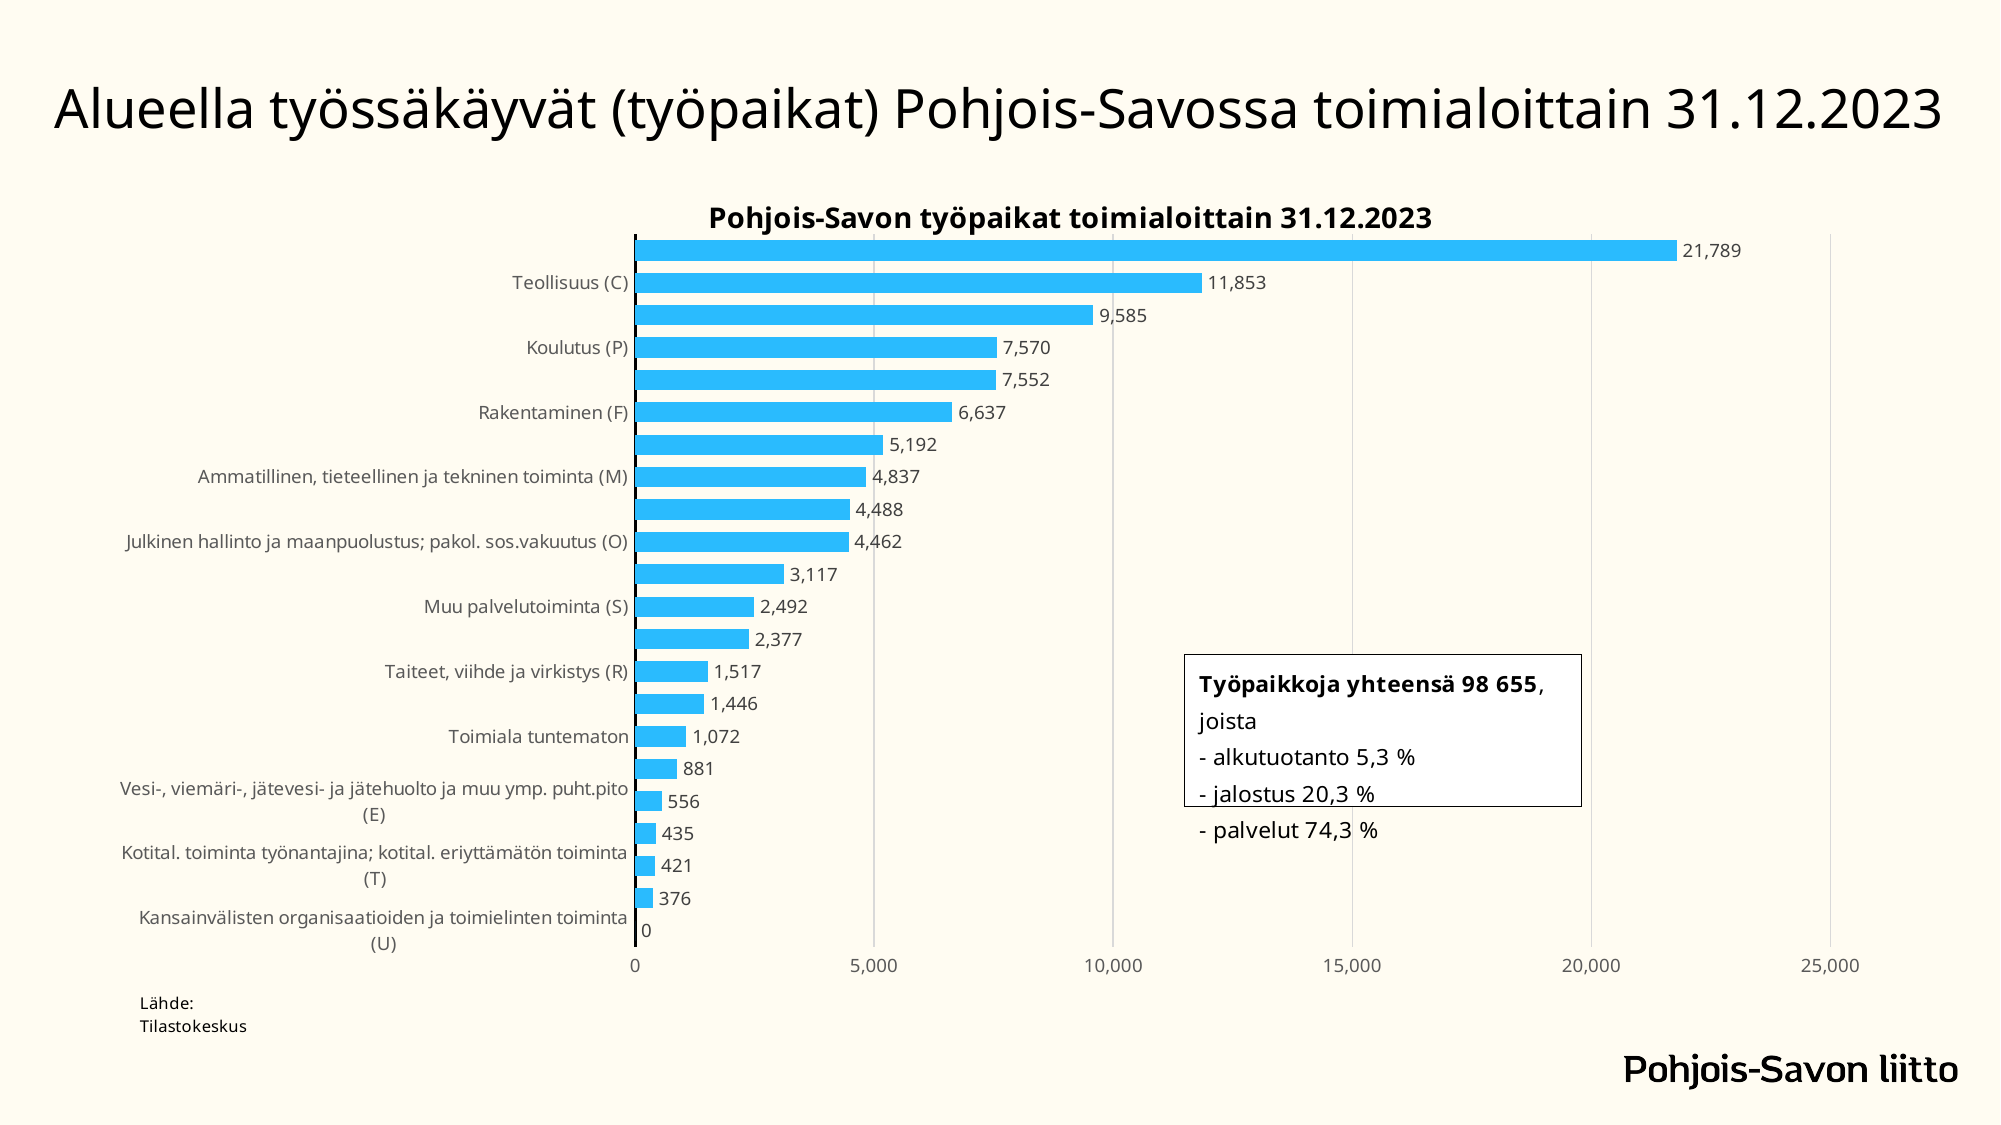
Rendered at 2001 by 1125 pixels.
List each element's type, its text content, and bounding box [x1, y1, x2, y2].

title Alueella työssäkäyvät (työpaikat) Pohjois-Savossa toimialoittain 31.12.2023 [0, 1, 2000, 220]
chart [119, 177, 1880, 1033]
picture [1600, 1038, 1981, 1106]
